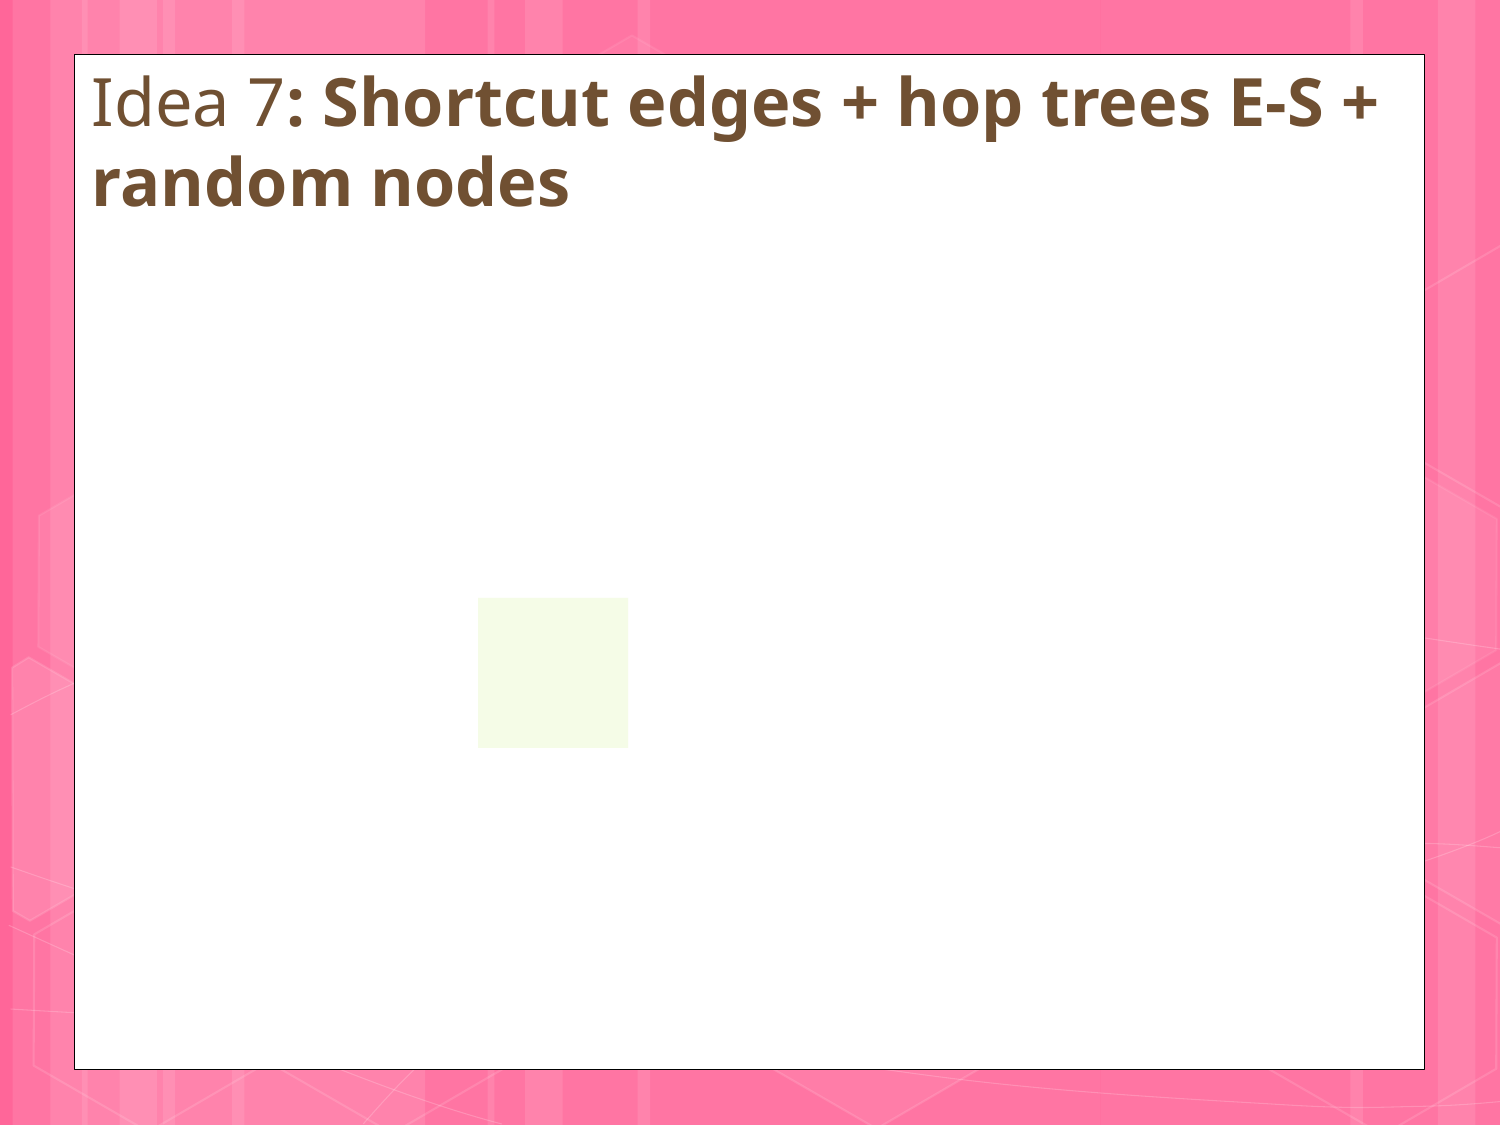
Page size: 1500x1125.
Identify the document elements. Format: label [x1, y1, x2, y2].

text_box [478, 597, 629, 748]
